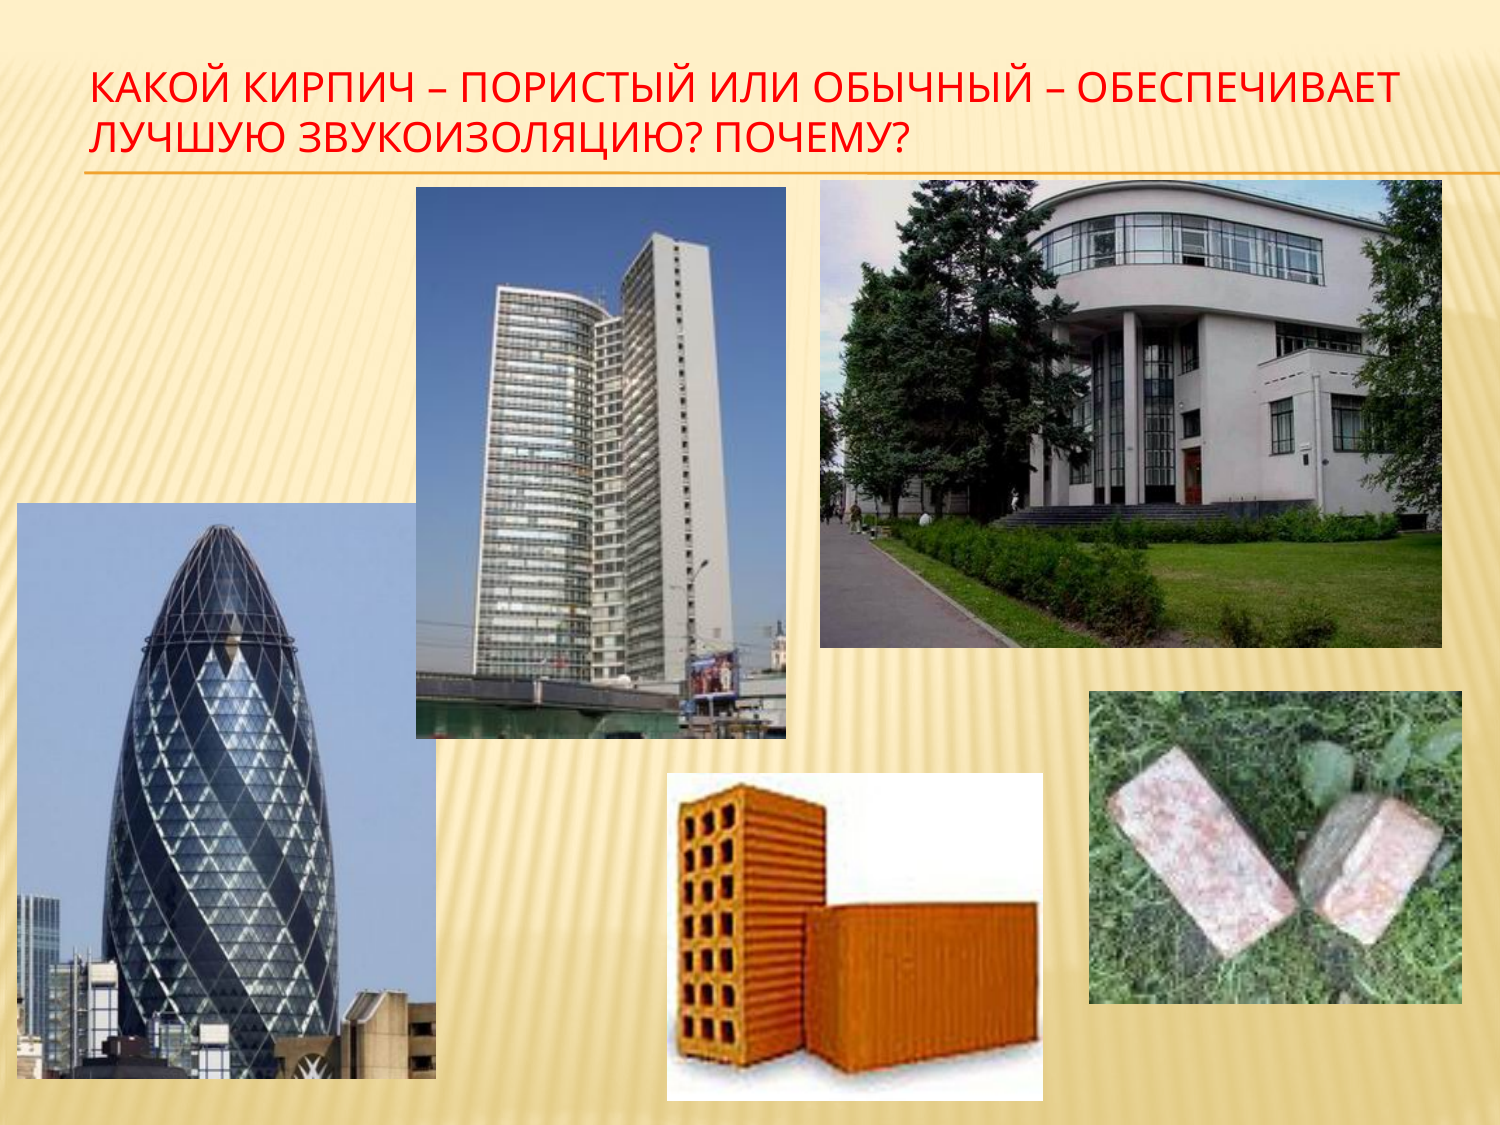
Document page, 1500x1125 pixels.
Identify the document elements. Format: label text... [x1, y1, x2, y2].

picture [16, 503, 436, 1079]
picture [1089, 691, 1462, 1005]
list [820, 180, 1442, 648]
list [416, 186, 786, 739]
title Какой кирпич – пористый или обычный – обеспечивает лучшую звукоизоляцию? Почему? [75, 45, 1425, 176]
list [667, 773, 1044, 1102]
